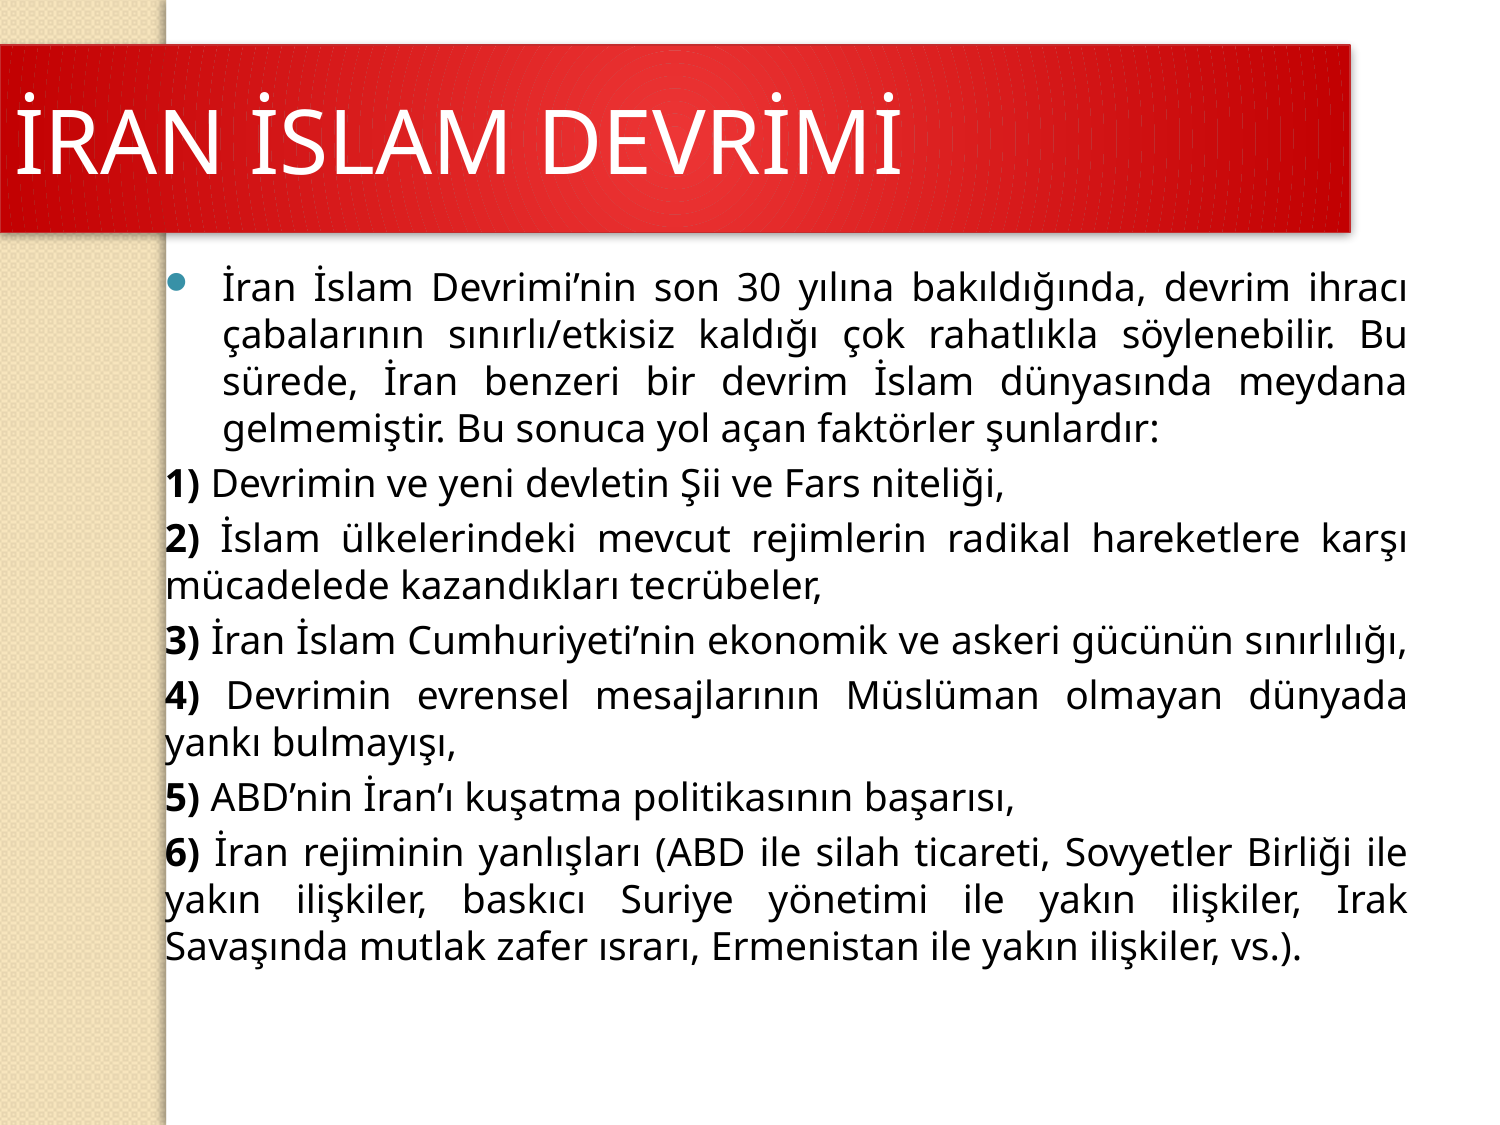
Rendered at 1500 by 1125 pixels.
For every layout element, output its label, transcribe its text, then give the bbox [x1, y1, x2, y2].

title İRAN İSLAM DEVRİMİ [0, 44, 1351, 233]
list İran İslam Devrimi’nin son 30 yılına bakıldığında, devrim ihracı çabalarının sınırlı/etkisiz kaldığı çok rahatlıkla söylenebilir. Bu sürede, İran benzeri bir devrim İslam dünyasında meydana gelmemiştir. Bu sonuca yol açan faktörler şunlardır: 1) Devrimin ve yeni devletin Şii ve Fars niteliği, 2) İslam ülkelerindeki mevcut rejimlerin radikal hareketlere karşı mücadelede kazandıkları tecrübeler, 3) İran İslam Cumhuriyeti’nin ekonomik ve askeri gücünün sınırlılığı, 4) Devrimin evrensel mesajlarının Müslüman olmayan dünyada yankı bulmayışı, 5) ABD’nin İran’ı kuşatma politikasının başarısı, 6) İran rejiminin yanlışları (ABD ile silah ticareti, Sovyetler Birliği ile yakın ilişkiler, baskıcı Suriye yönetimi ile yakın ilişkiler, Irak Savaşında mutlak zafer ısrarı, Ermenistan ile yakın ilişkiler, vs.). [150, 255, 1424, 998]
